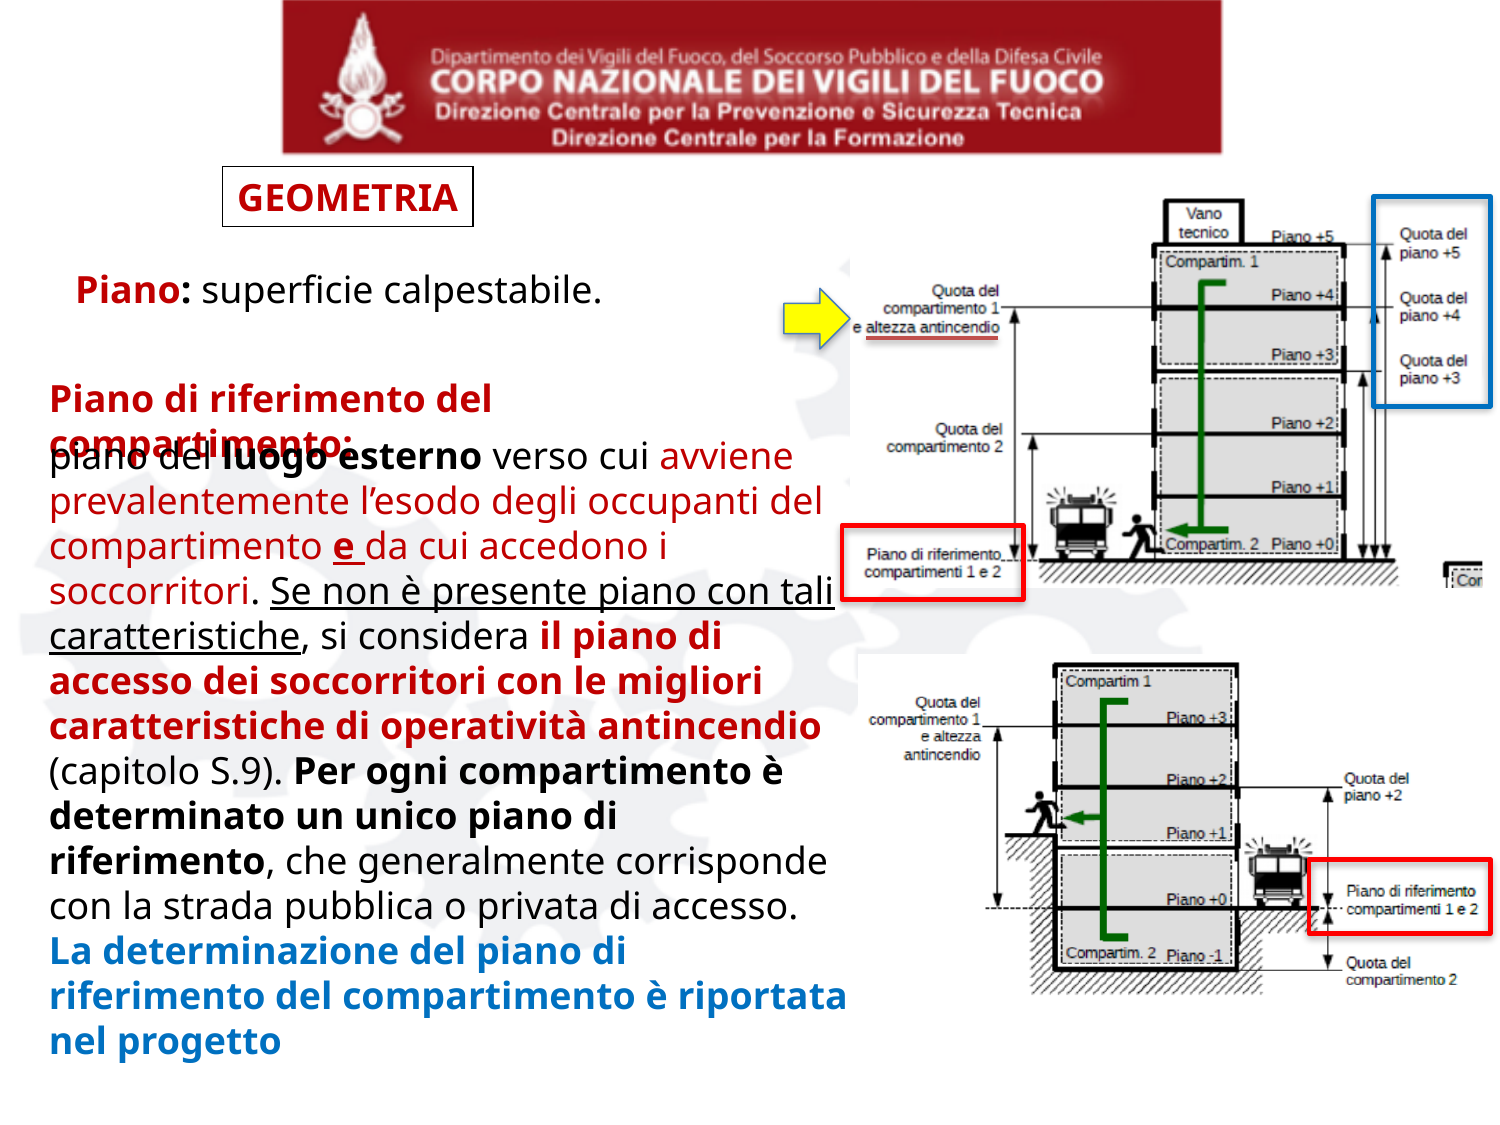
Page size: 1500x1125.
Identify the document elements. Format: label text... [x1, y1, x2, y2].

text_box piano del luogo esterno verso cui avviene prevalentemente l’esodo degli occupanti del compartimento e da cui accedono i soccorritori. Se non è presente piano con tali caratteristiche, si considera il piano di accesso dei soccorritori con le migliori caratteristiche di operatività antincendio (capitolo S.9). Per ogni compartimento è determinato un unico piano di riferimento, che generalmente corrisponde con la strada pubblica o privata di accesso. La determinazione del piano di riferimento del compartimento è riportata nel progetto [33, 424, 867, 1070]
text_box [1485, 196, 1491, 407]
picture [0, 0, 1500, 1125]
text_box GEOMETRIA [222, 166, 474, 227]
text_box Piano: superficie calpestabile. [60, 258, 811, 319]
text_box [841, 525, 1024, 600]
text_box Piano di riferimento del compartimento: [33, 367, 784, 424]
text_box [783, 287, 844, 350]
